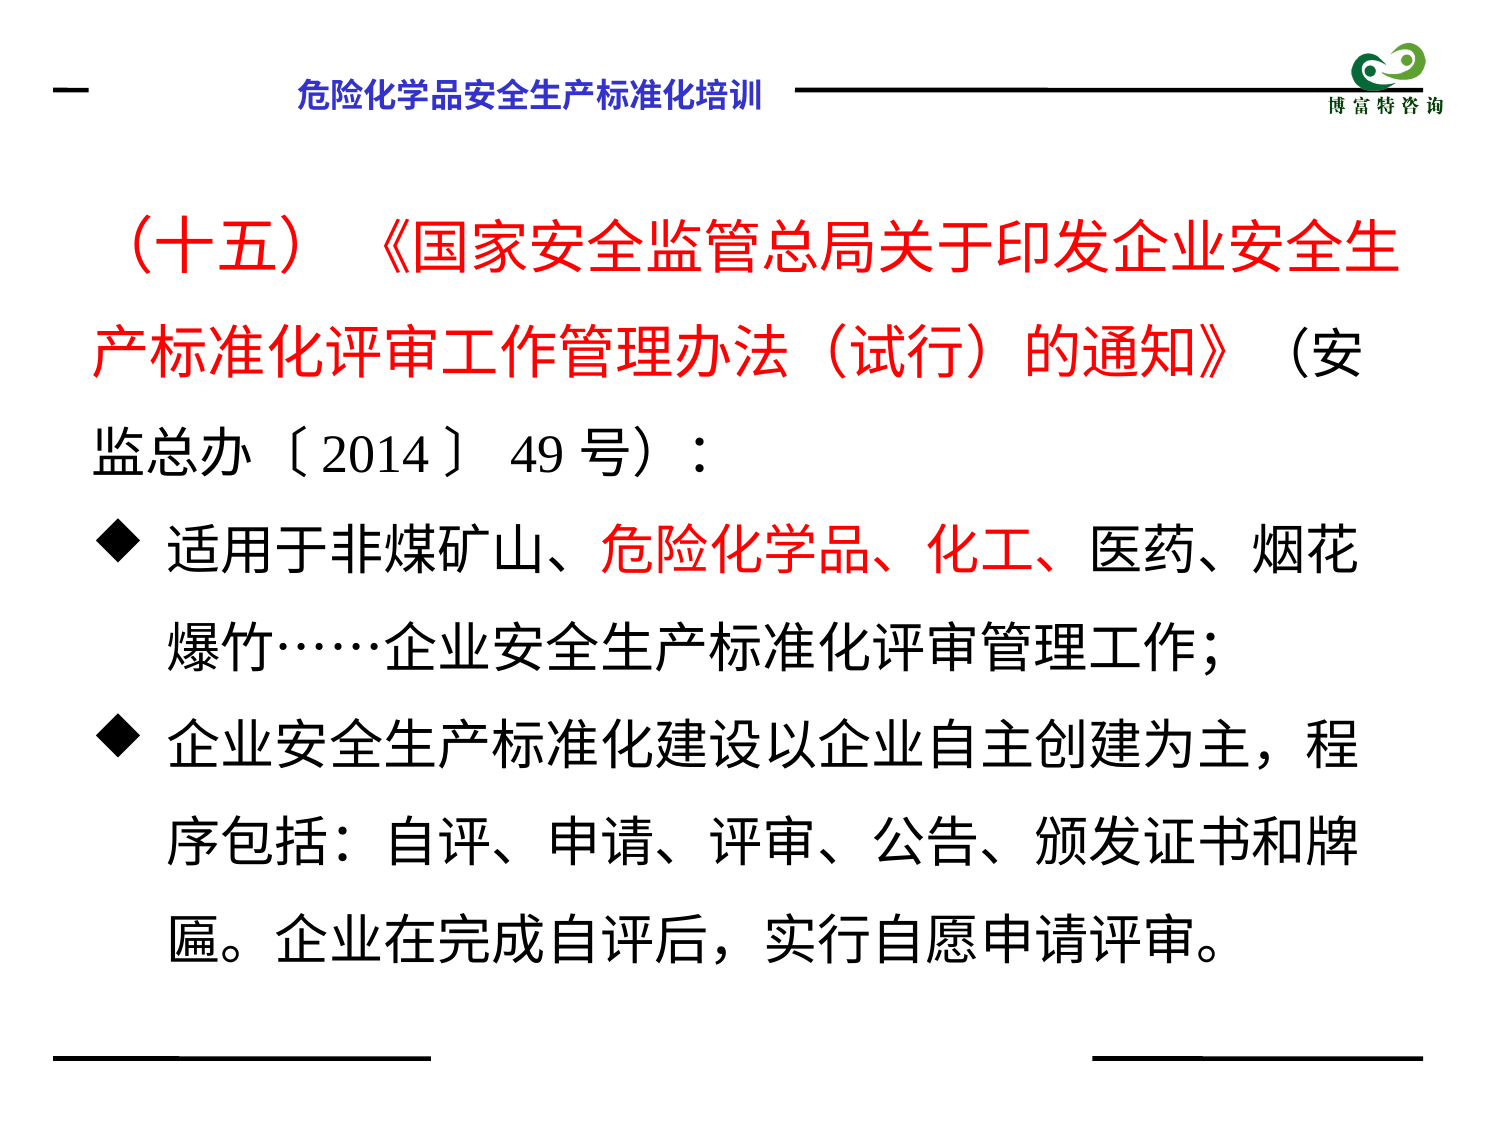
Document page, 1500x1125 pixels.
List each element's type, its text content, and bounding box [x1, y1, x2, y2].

text_box （十五） 《国家安全监管总局关于印发企业安全生产标准化评审工作管理办法（试行）的通知》（安监总办〔2014〕49号）： 适用于非煤矿山、危险化学品、化工、医药、烟花爆竹……企业安全生产标准化评审管理工作； 企业安全生产标准化建设以企业自主创建为主，程序包括：自评、申请、评审、公告、颁发证书和牌匾。企业在完成自评后，实行自愿申请评审。 [76, 160, 1424, 978]
picture [1314, 42, 1462, 117]
